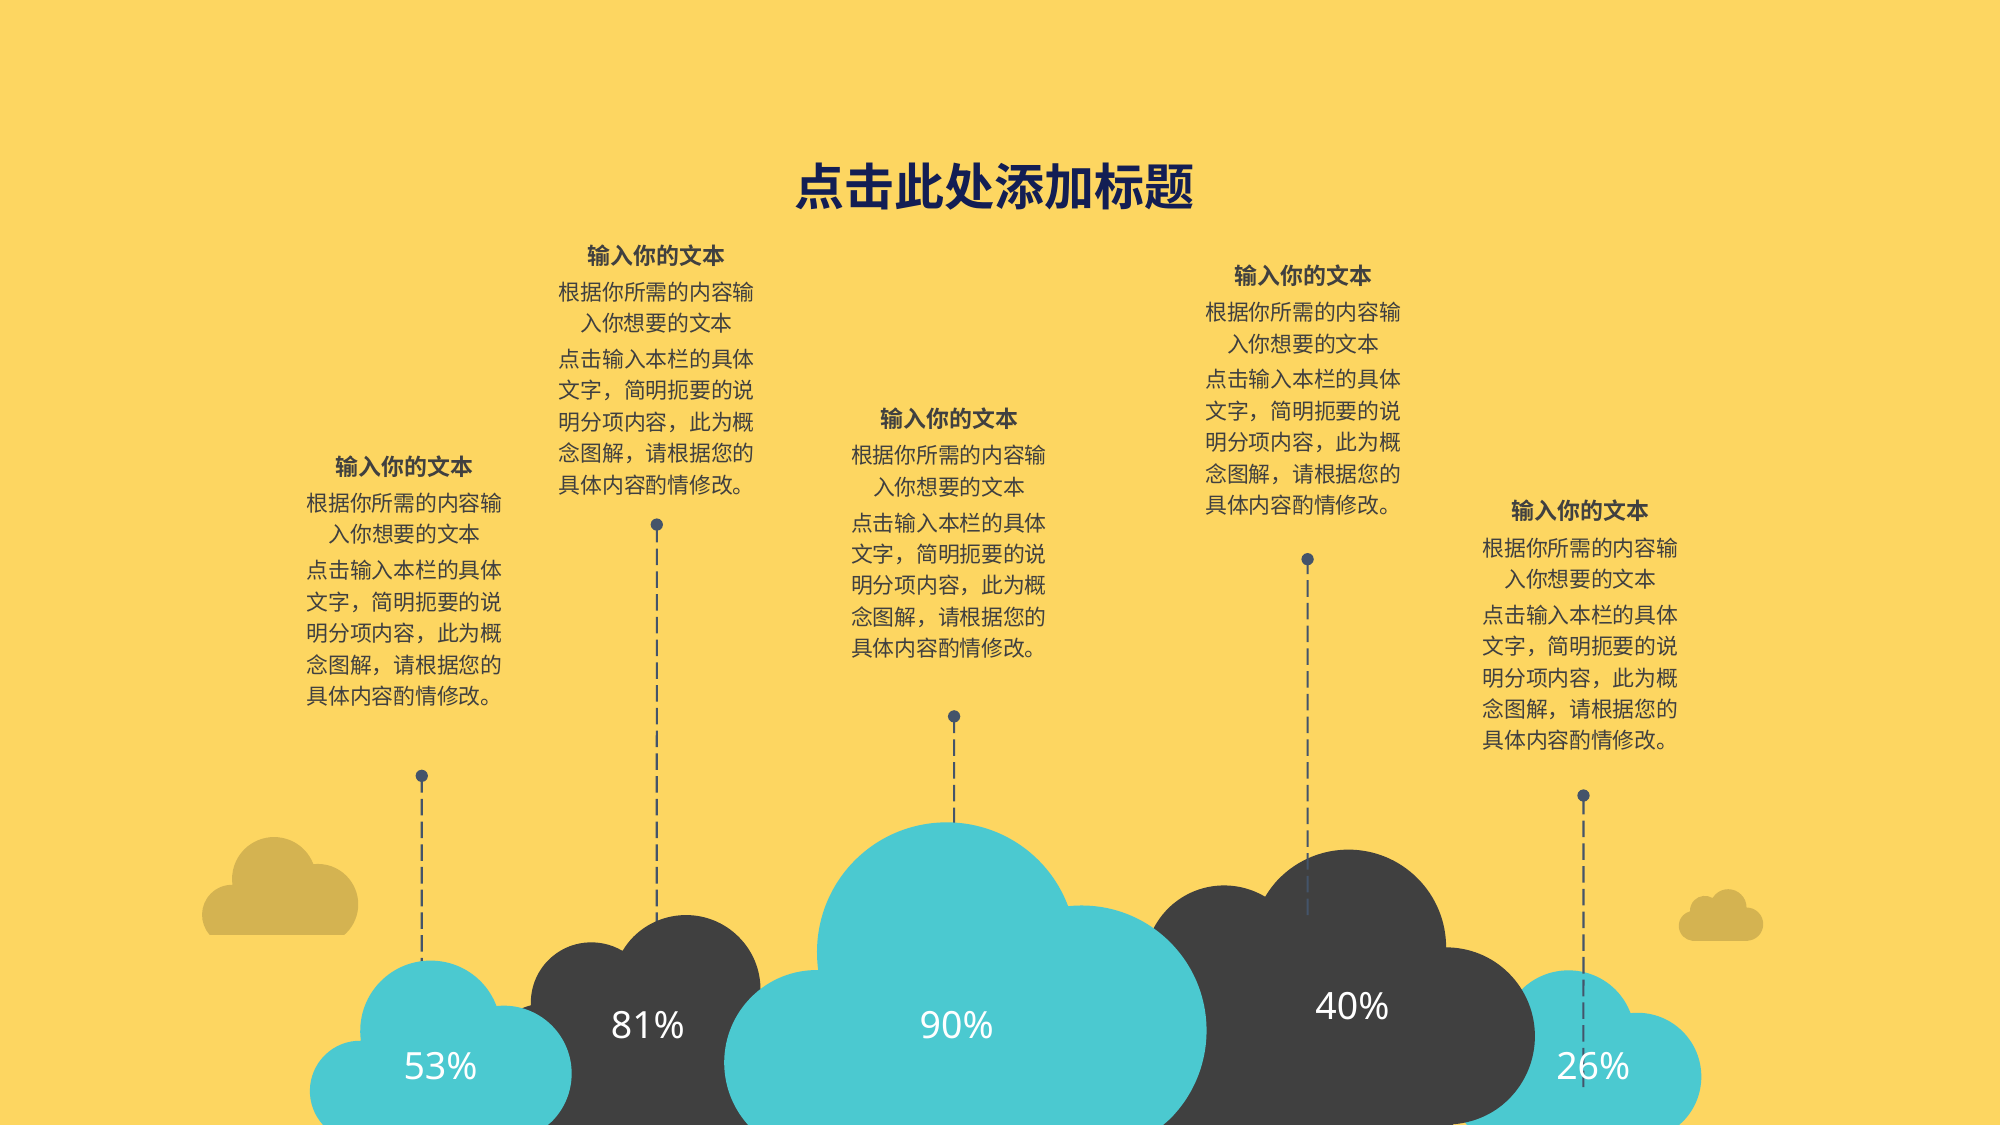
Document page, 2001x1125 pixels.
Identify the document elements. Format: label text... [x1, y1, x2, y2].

text_box 53% [401, 1038, 481, 1097]
text_box [947, 710, 961, 723]
text_box 26% [1553, 1038, 1633, 1097]
text_box 输入你的文本 根据你所需的内容输入你想要的文本 点击输入本栏的具体文字，简明扼要的说明分项内容，此为概念图解，请根据您的具体内容酌情修改。 [283, 438, 526, 718]
text_box [1678, 889, 1764, 941]
text_box [522, 915, 761, 1125]
text_box [309, 960, 572, 1125]
text_box 点击此处添加标题 [779, 142, 1229, 224]
text_box 81% [608, 997, 688, 1056]
text_box [415, 769, 428, 783]
text_box [650, 518, 664, 537]
text_box 输入你的文本 根据你所需的内容输入你想要的文本 点击输入本栏的具体文字，简明扼要的说明分项内容，此为概念图解，请根据您的具体内容酌情修改。 [1459, 482, 1702, 763]
text_box 40% [1312, 977, 1392, 1037]
text_box 输入你的文本 根据你所需的内容输入你想要的文本 点击输入本栏的具体文字，简明扼要的说明分项内容，此为概念图解，请根据您的具体内容酌情修改。 [828, 390, 1071, 670]
text_box [1154, 849, 1535, 1125]
text_box [1577, 789, 1590, 808]
text_box 输入你的文本 根据你所需的内容输入你想要的文本 点击输入本栏的具体文字，简明扼要的说明分项内容，此为概念图解，请根据您的具体内容酌情修改。 [1182, 247, 1425, 527]
text_box [1301, 552, 1314, 566]
text_box [0, 0, 2000, 1125]
text_box [202, 837, 359, 935]
text_box [724, 822, 1207, 1125]
text_box 90% [917, 997, 997, 1056]
text_box [1465, 970, 1702, 1125]
text_box 输入你的文本 根据你所需的内容输入你想要的文本 点击输入本栏的具体文字，简明扼要的说明分项内容，此为概念图解，请根据您的具体内容酌情修改。 [535, 227, 778, 507]
